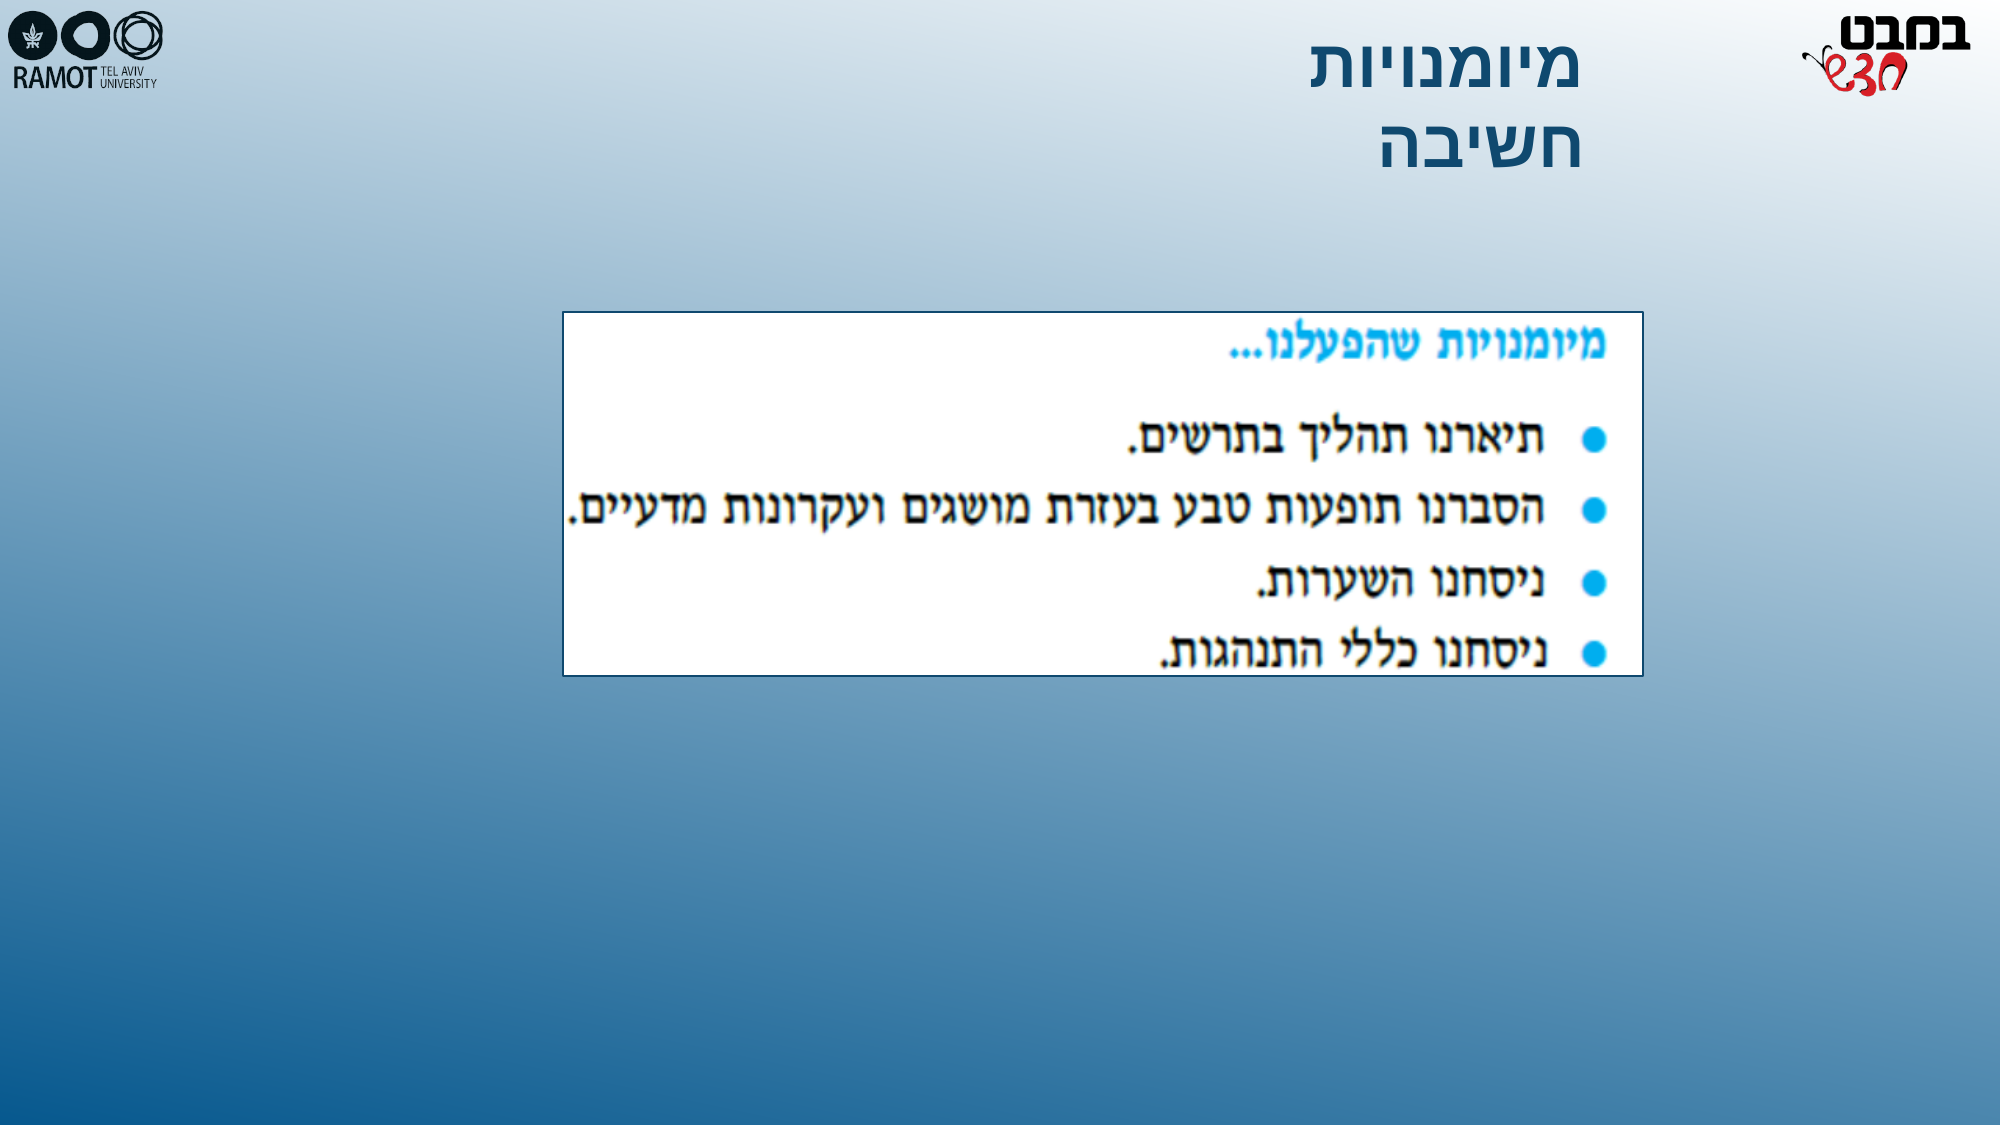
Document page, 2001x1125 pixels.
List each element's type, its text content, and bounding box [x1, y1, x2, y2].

picture [1801, 15, 1971, 97]
picture [563, 312, 1643, 676]
title מיומנויות חשיבה [1077, 112, 1600, 189]
picture [0, 0, 172, 97]
